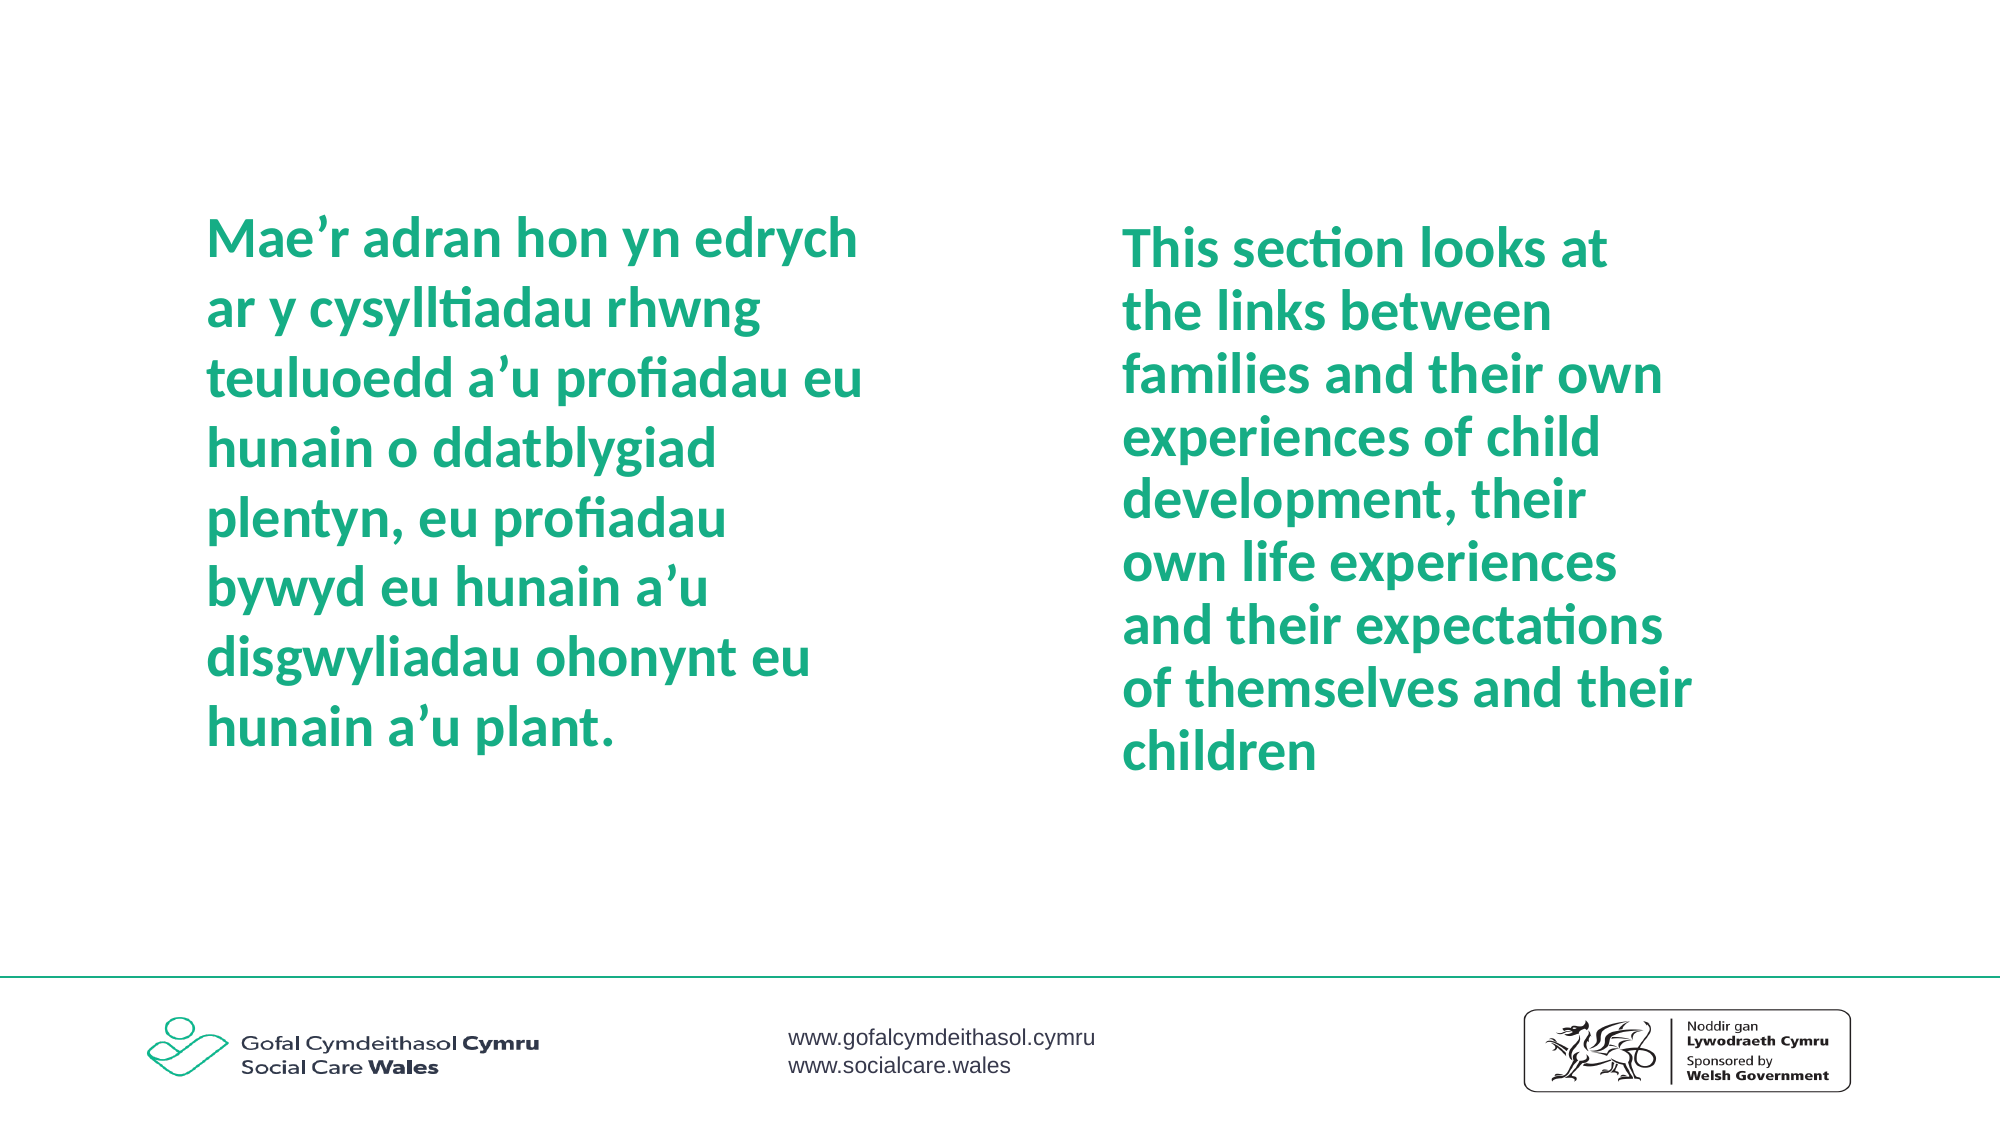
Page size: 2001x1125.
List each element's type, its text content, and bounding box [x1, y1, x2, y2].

list This section looks at the links between families and their own experiences of child development, their own life experiences and their expectations of themselves and their children [1107, 209, 1713, 824]
picture [1516, 995, 1860, 1106]
text_box Mae’r adran hon yn edrych ar y cysylltiadau rhwng teuluoedd a’u profiadau eu hunain o ddatblygiad plentyn, eu profiadau bywyd eu hunain a’u disgwyliadau ohonynt eu hunain a’u plant. [191, 191, 893, 767]
